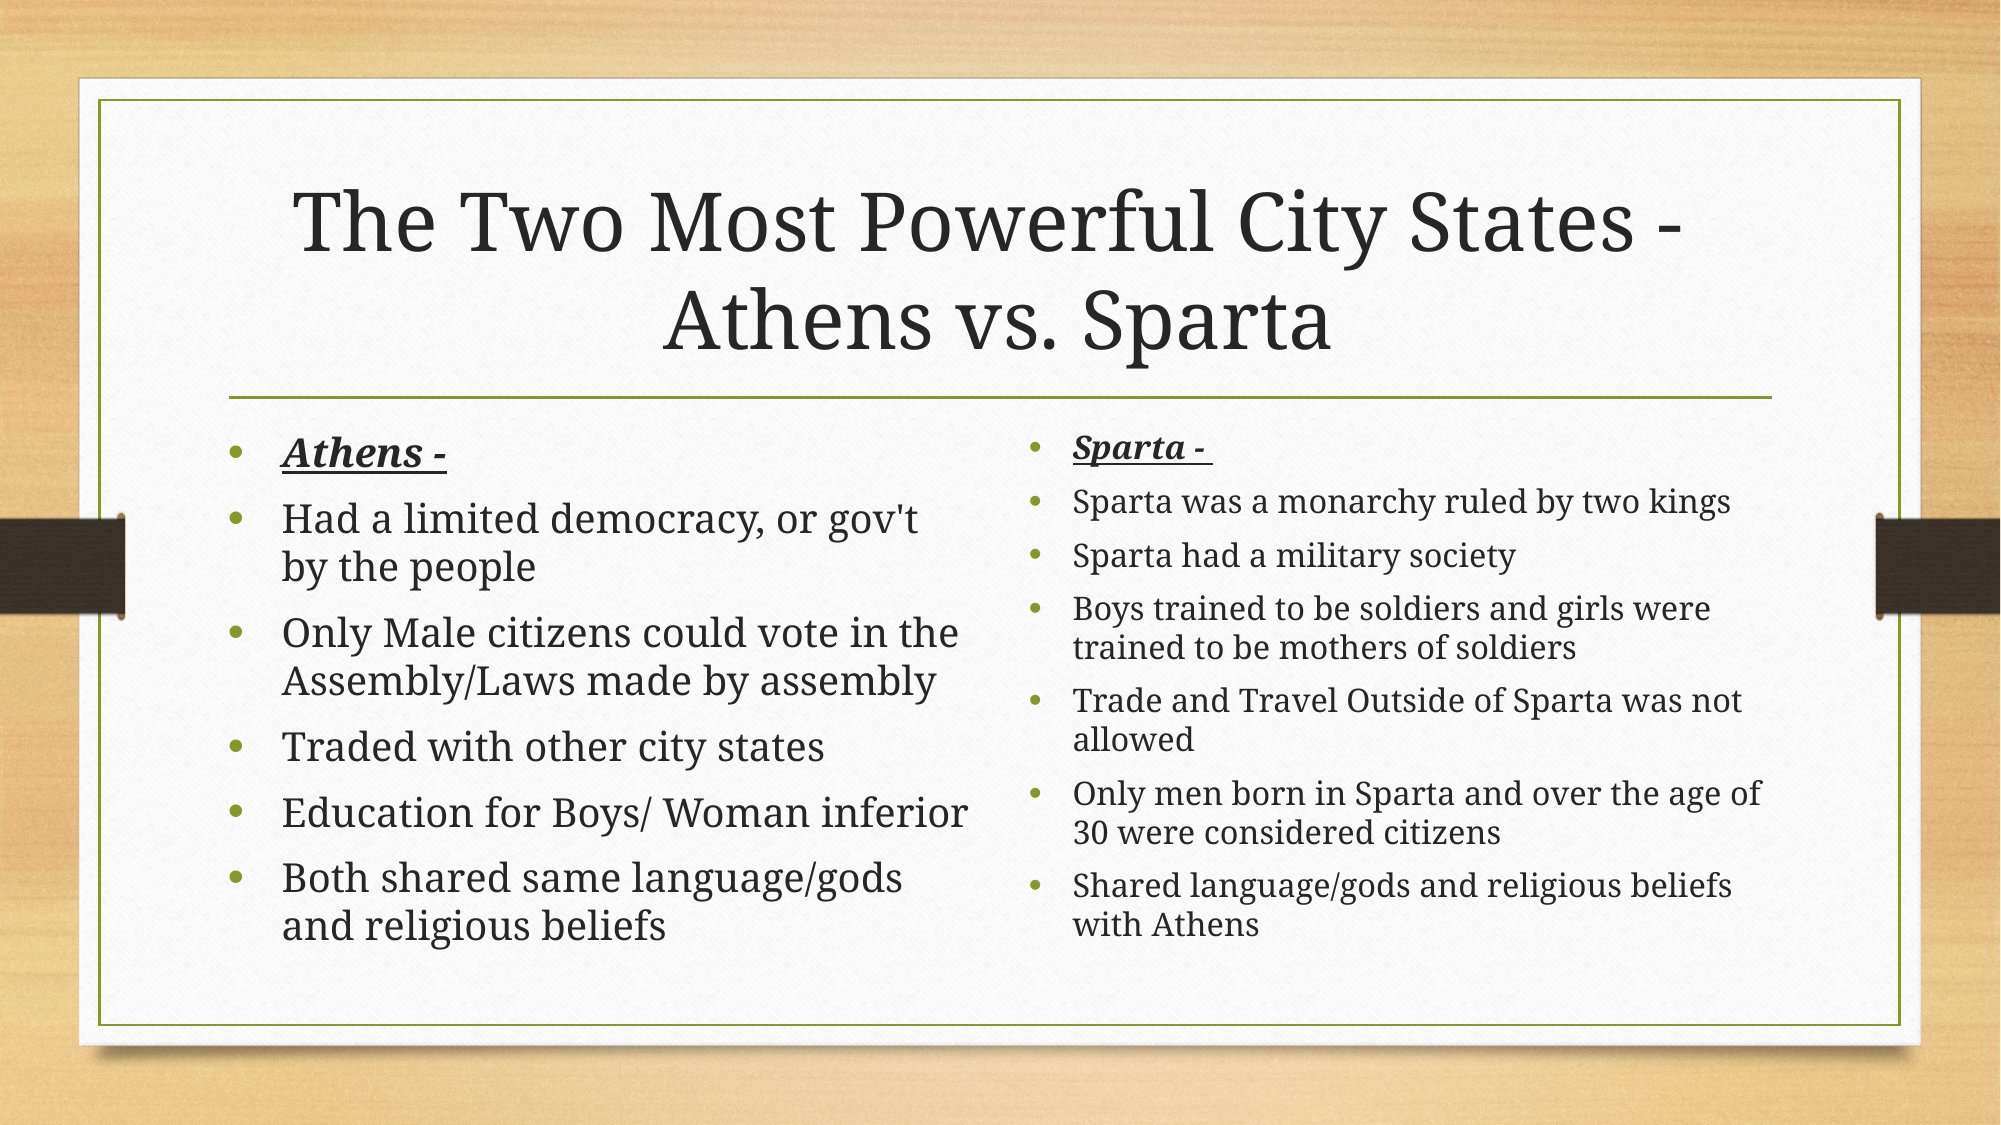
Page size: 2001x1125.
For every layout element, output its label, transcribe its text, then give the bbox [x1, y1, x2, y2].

picture [0, 0, 2001, 1125]
list Sparta - Sparta was a monarchy ruled by two kings Sparta had a military society Boys trained to be soldiers and girls were trained to be mothers of soldiers Trade and Travel Outside of Sparta was not allowed Only men born in Sparta and over the age of 30 were considered citizens Shared language/gods and religious beliefs with Athens [1013, 420, 1788, 963]
list Athens - Had a limited democracy, or gov't by the people Only Male citizens could vote in the Assembly/Laws made by assembly Traded with other city states Education for Boys/ Woman inferior Both shared same language/gods and religious beliefs [213, 420, 987, 963]
title The Two Most Powerful City States - Athens vs. Sparta [212, 161, 1788, 375]
